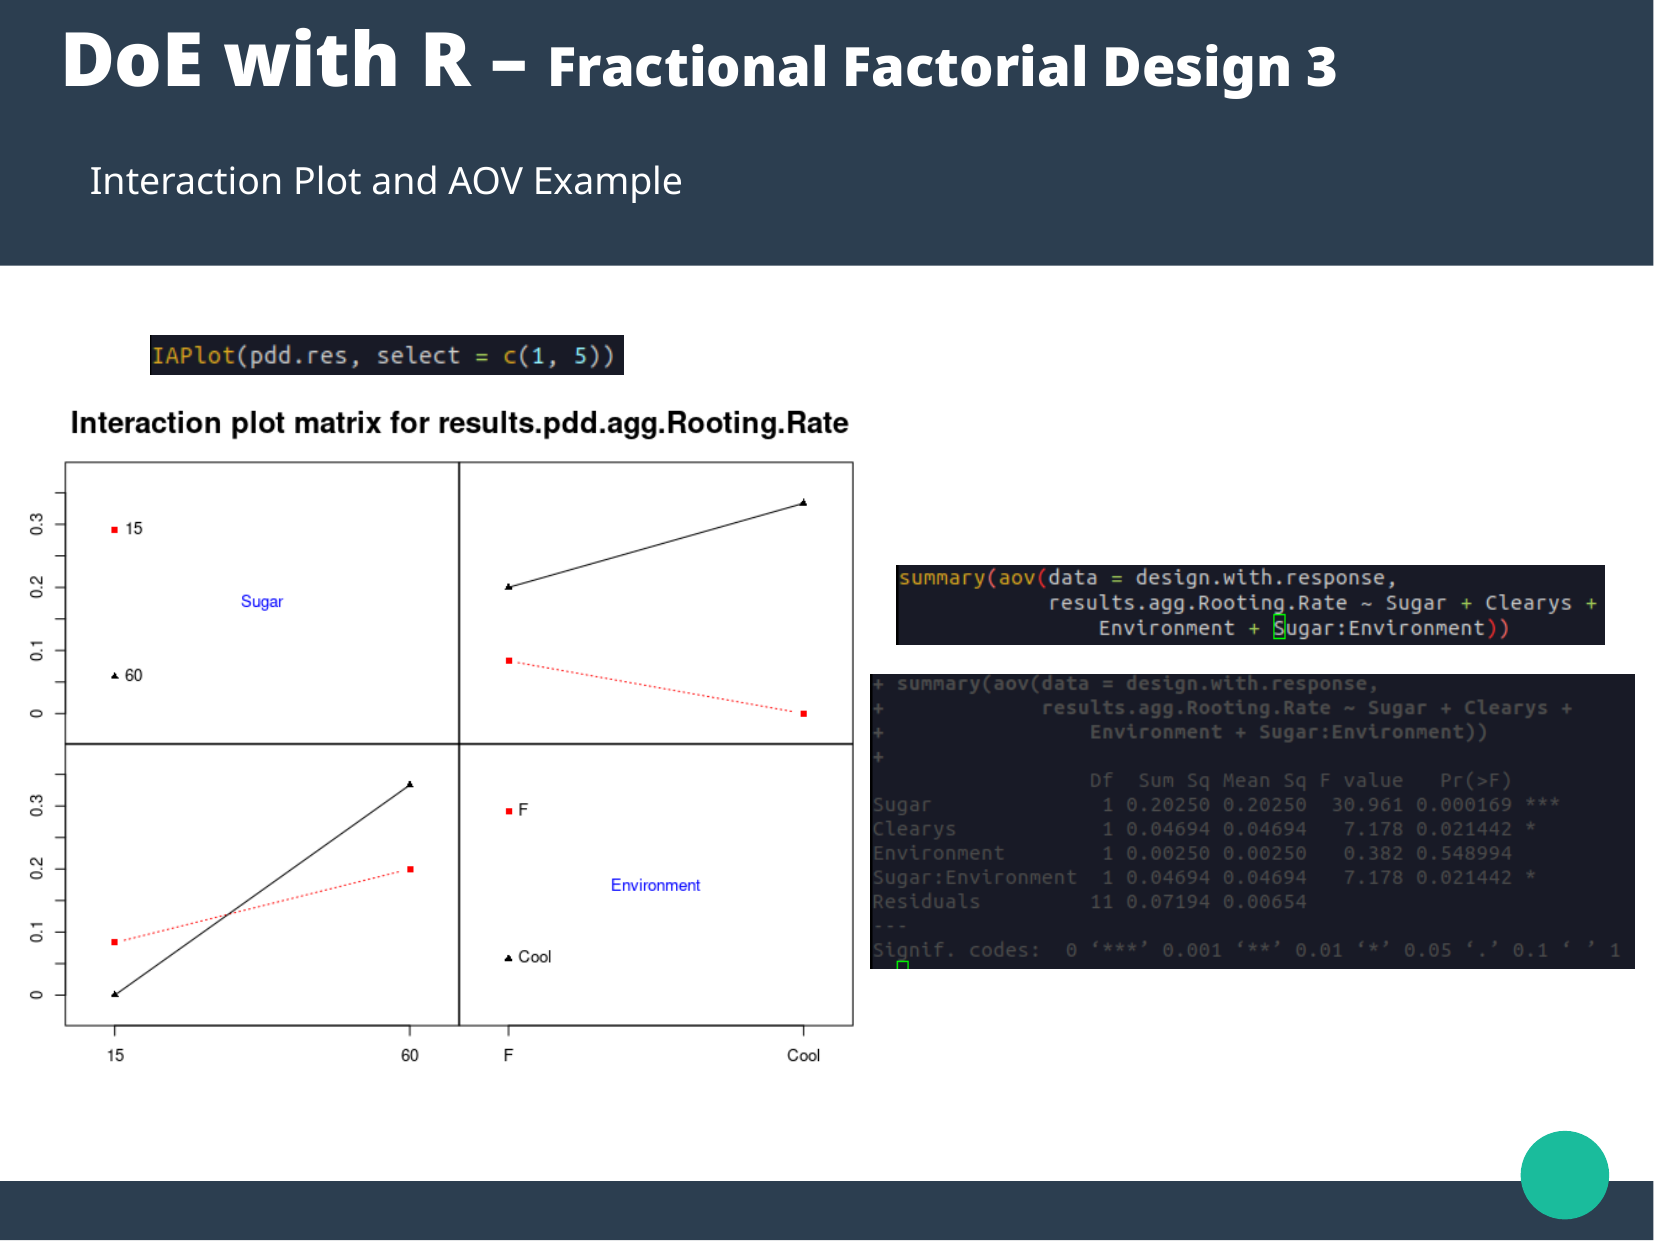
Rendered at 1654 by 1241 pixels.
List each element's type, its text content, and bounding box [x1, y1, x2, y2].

picture [896, 565, 1606, 646]
text_box DoE with R – Fractional Factorial Design 3 [59, 0, 1596, 135]
text_box Interaction Plot and AOV Example [74, 150, 1005, 252]
picture [23, 406, 856, 1066]
picture [869, 674, 1636, 970]
picture [149, 335, 624, 376]
